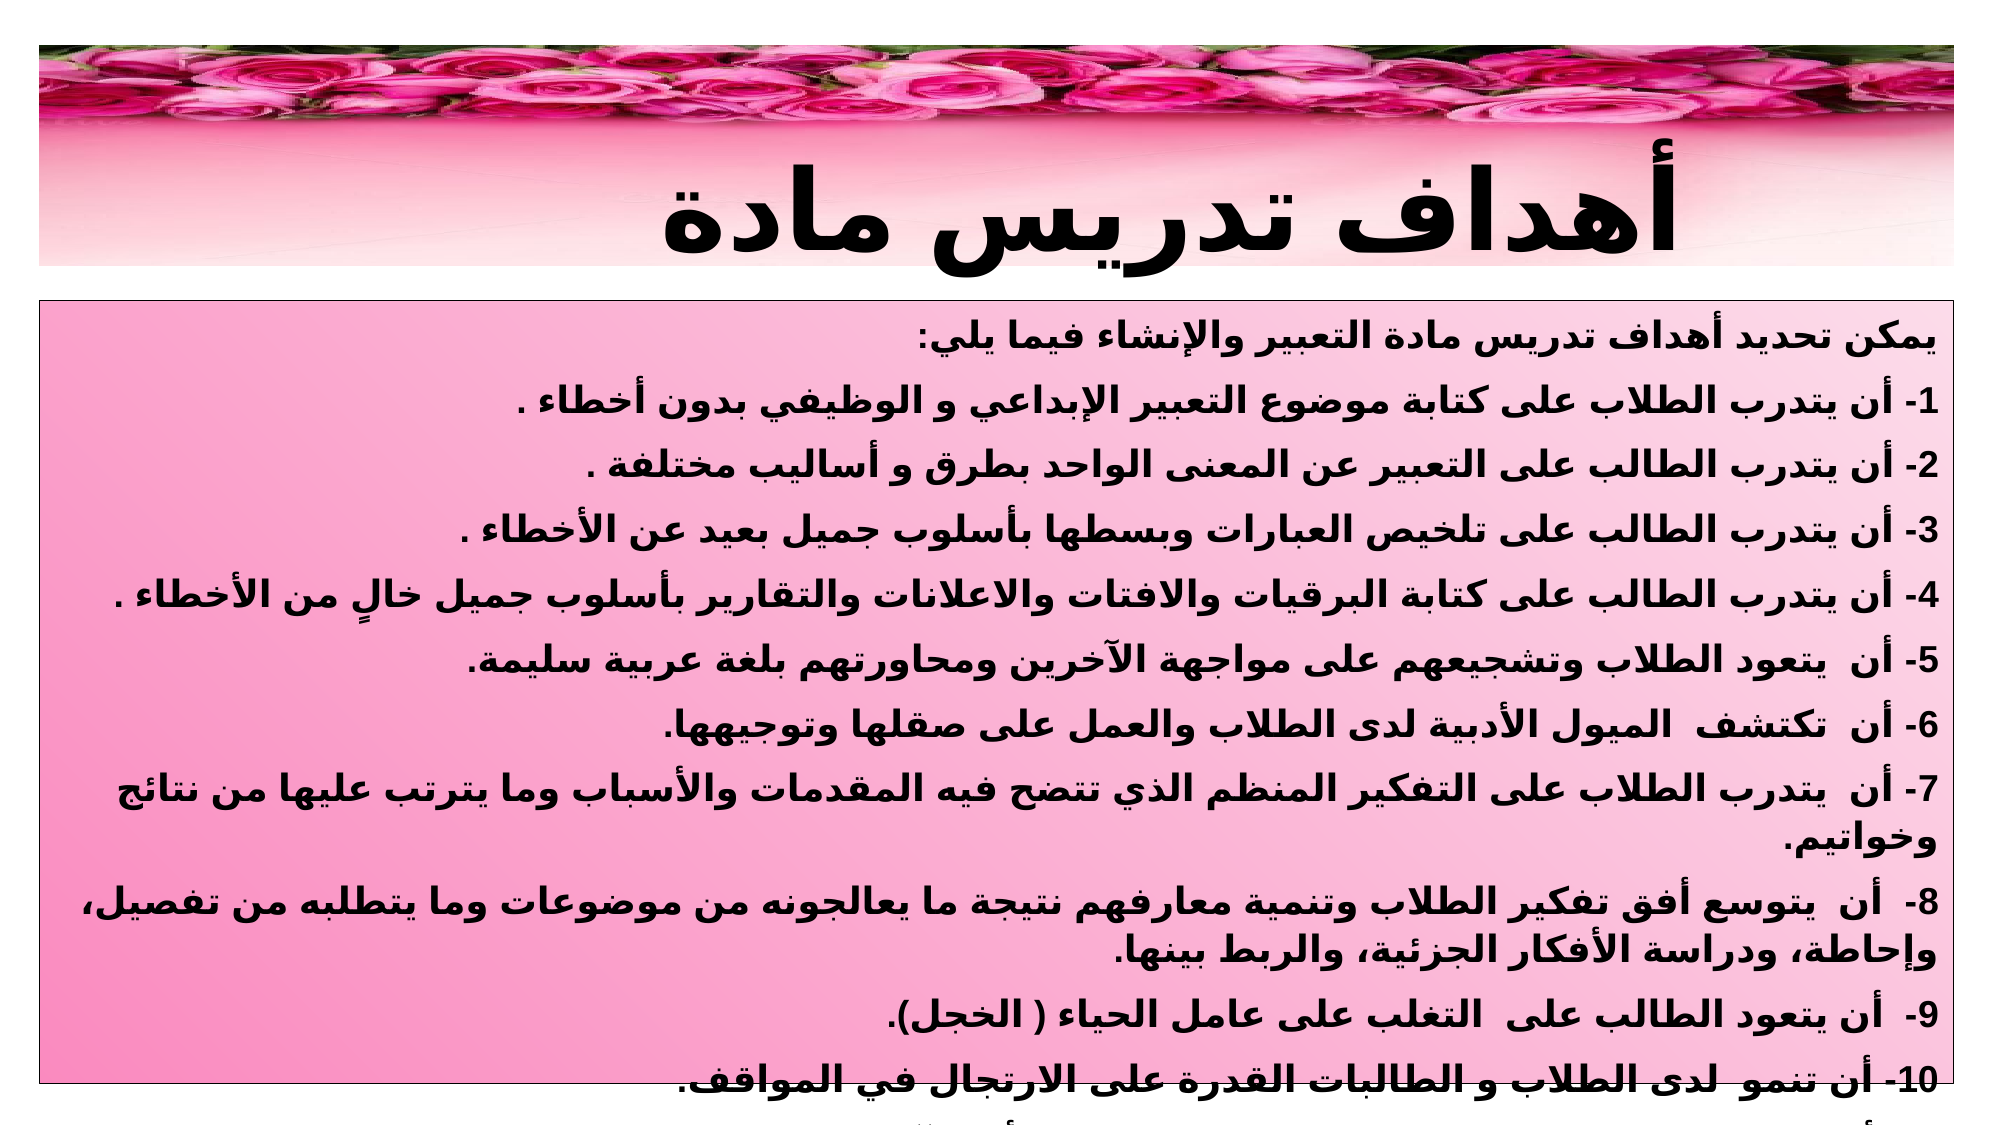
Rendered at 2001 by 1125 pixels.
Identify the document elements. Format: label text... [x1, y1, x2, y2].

picture [39, 45, 1954, 266]
text_box يمكن تحديد أهداف تدريس مادة التعبير والإنشاء فيما يلي: 1- أن يتدرب الطلاب على كتابة موضوع التعبير الإبداعي و الوظيفي بدون أخطاء . 2- أن يتدرب الطالب على التعبير عن المعنى الواحد بطرق و أساليب مختلفة . 3- أن يتدرب الطالب على تلخيص العبارات وبسطها بأسلوب جميل بعيد عن الأخطاء . 4- أن يتدرب الطالب على كتابة البرقيات والافتات والاعلانات والتقارير بأسلوب جميل خالٍ من الأخطاء . 5- أن يتعود الطلاب وتشجيعهم على مواجهة الآخرين ومحاورتهم بلغة عربية سليمة. 6- أن تكتشف الميول الأدبية لدى الطلاب والعمل على صقلها وتوجيهها. 7- أن يتدرب الطلاب على التفكير المنظم الذي تتضح فيه المقدمات والأسباب وما يترتب عليها من نتائج وخواتيم. 8- أن يتوسع أفق تفكير الطلاب وتنمية معارفهم نتيجة ما يعالجونه من موضوعات وما يتطلبه من تفصيل، وإحاطة، ودراسة الأفكار الجزئية، والربط بينها. 9- أن يتعود الطالب على التغلب على عامل الحياء ( الخجل). 10- أن تنمو لدى الطلاب و الطالبات القدرة على الارتجال في المواقف. 11- أن يتعود الطلاب على قواعد الحديث واحترام الرأي الآخر. [39, 300, 1954, 1084]
